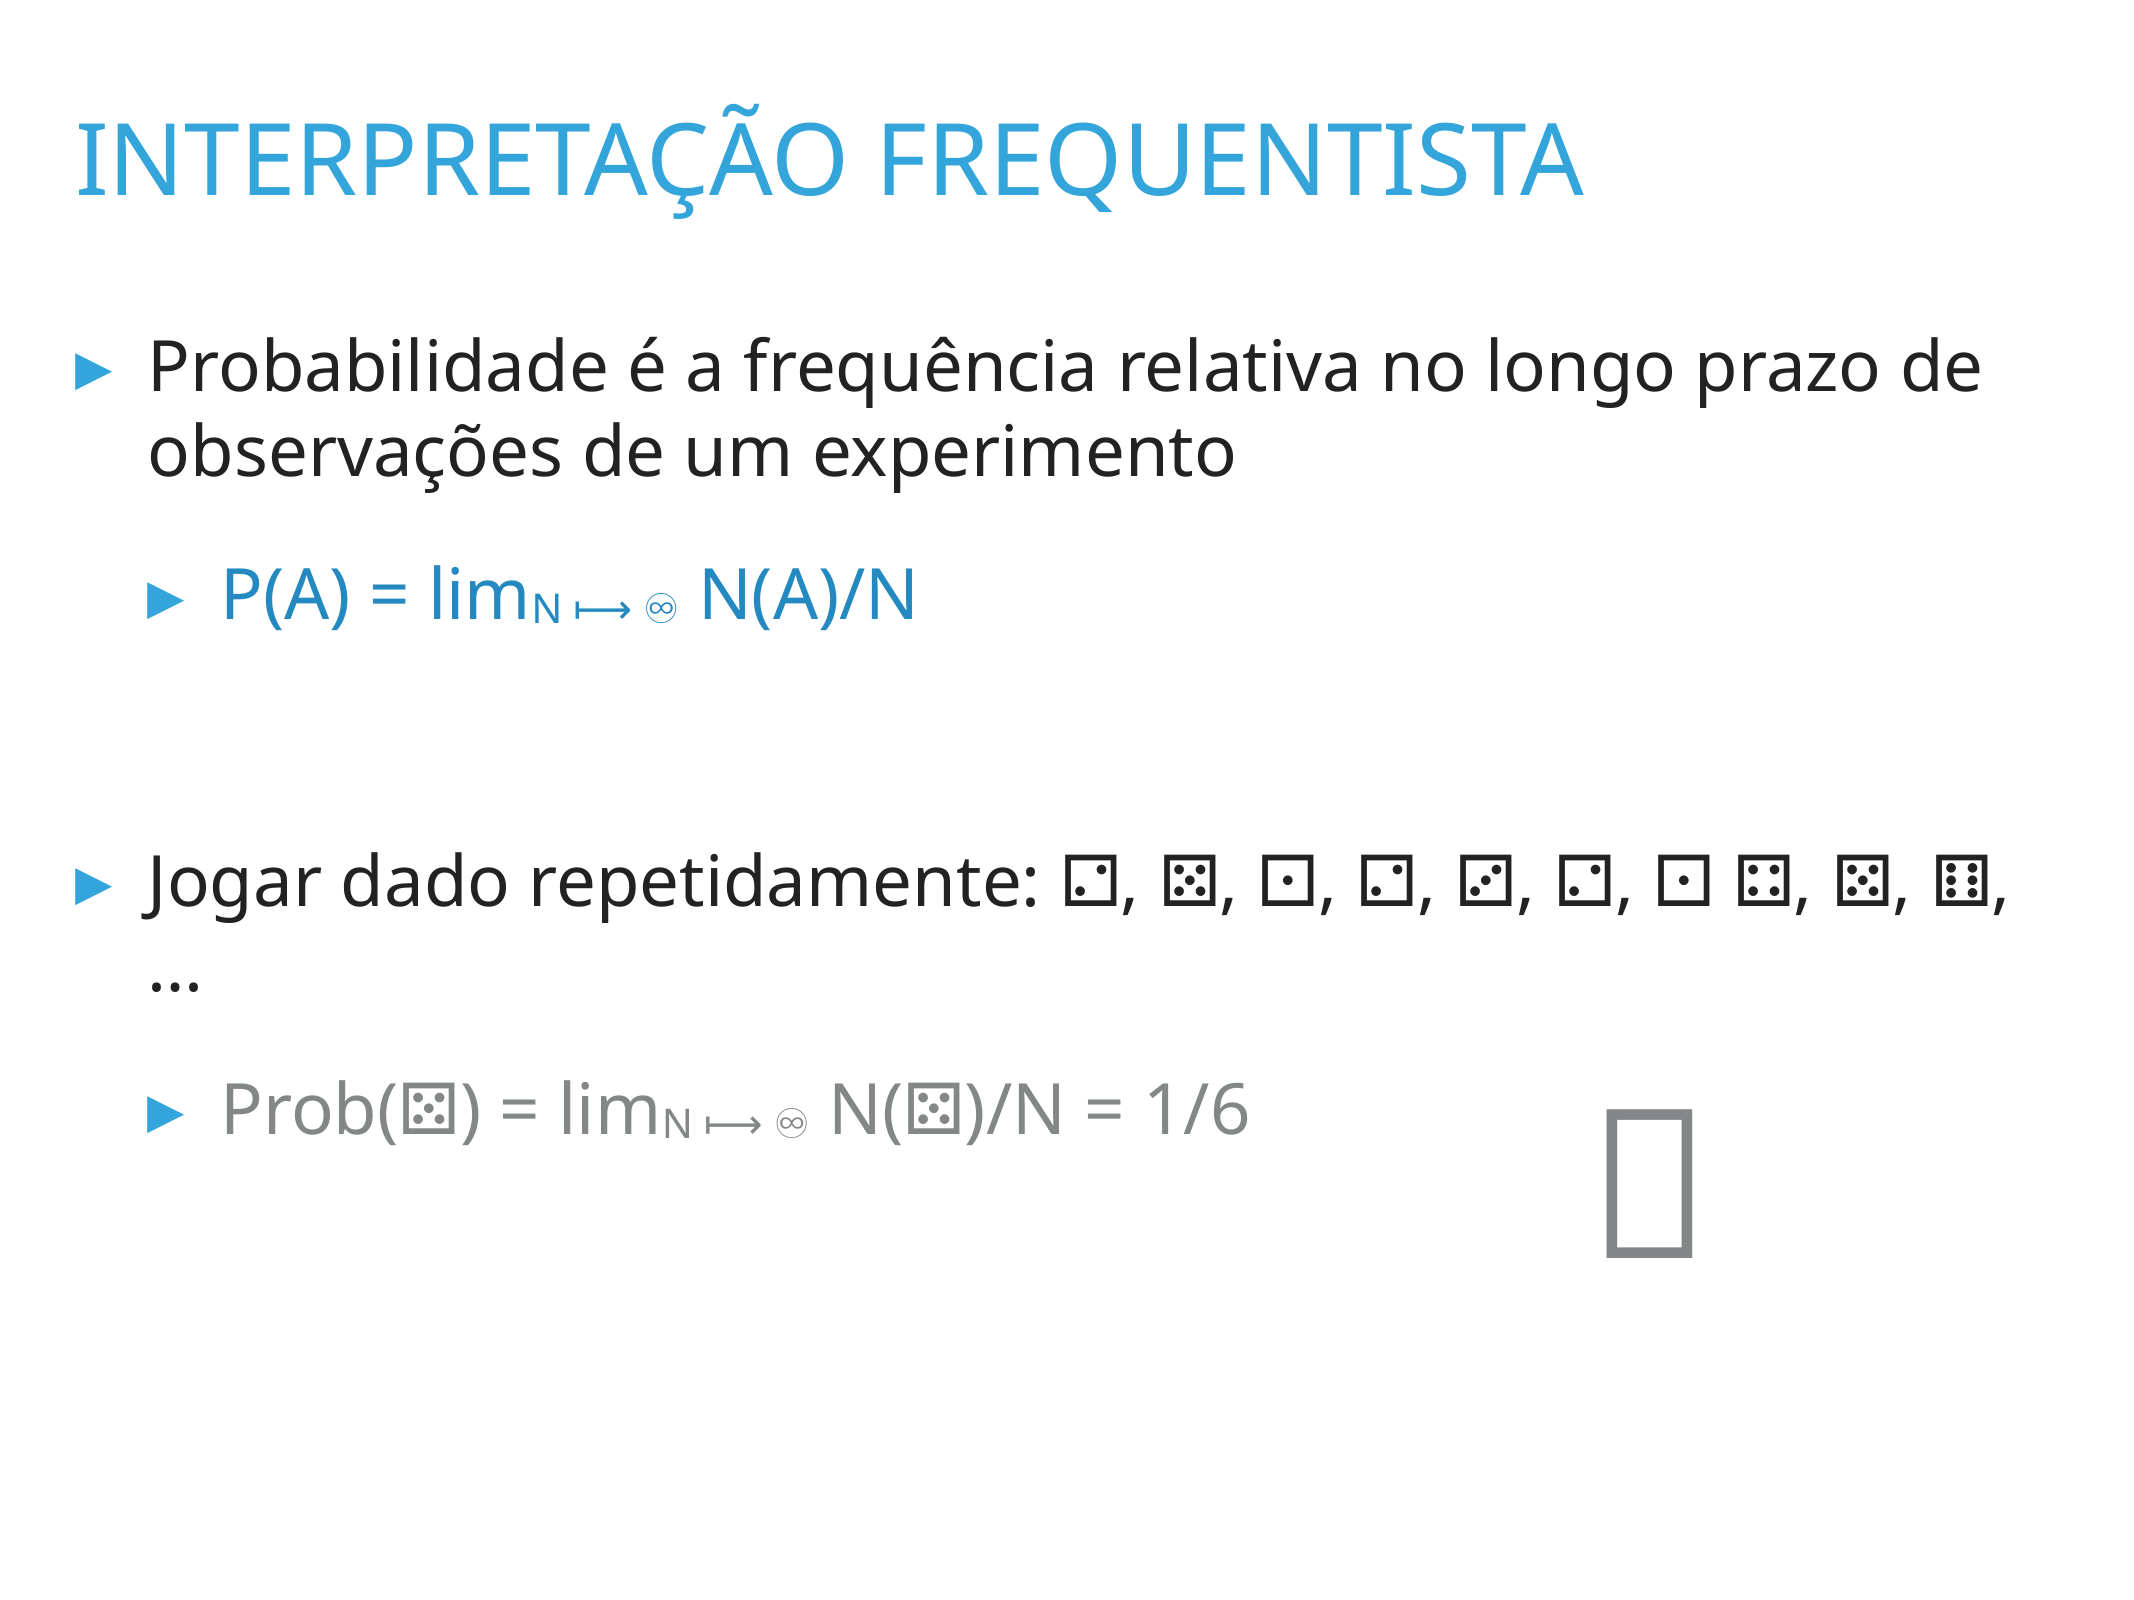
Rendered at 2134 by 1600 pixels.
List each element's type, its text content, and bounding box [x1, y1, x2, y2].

text_box interpretação frequentista [66, 110, 2067, 230]
text_box 🎲 [1579, 1041, 1721, 1309]
text_box Probabilidade é a frequência relativa no longo prazo de observações de um experimento P(A) = limN ⟼ ♾ N(A)/N Jogar dado repetidamente: ⚁, ⚄, ⚀, ⚁, ⚂, ⚁, ⚀ ⚃, ⚄, ⚅, … Prob(⚄) = limN ⟼ ♾ N(⚄)/N = 1/6 [66, 312, 2067, 1577]
